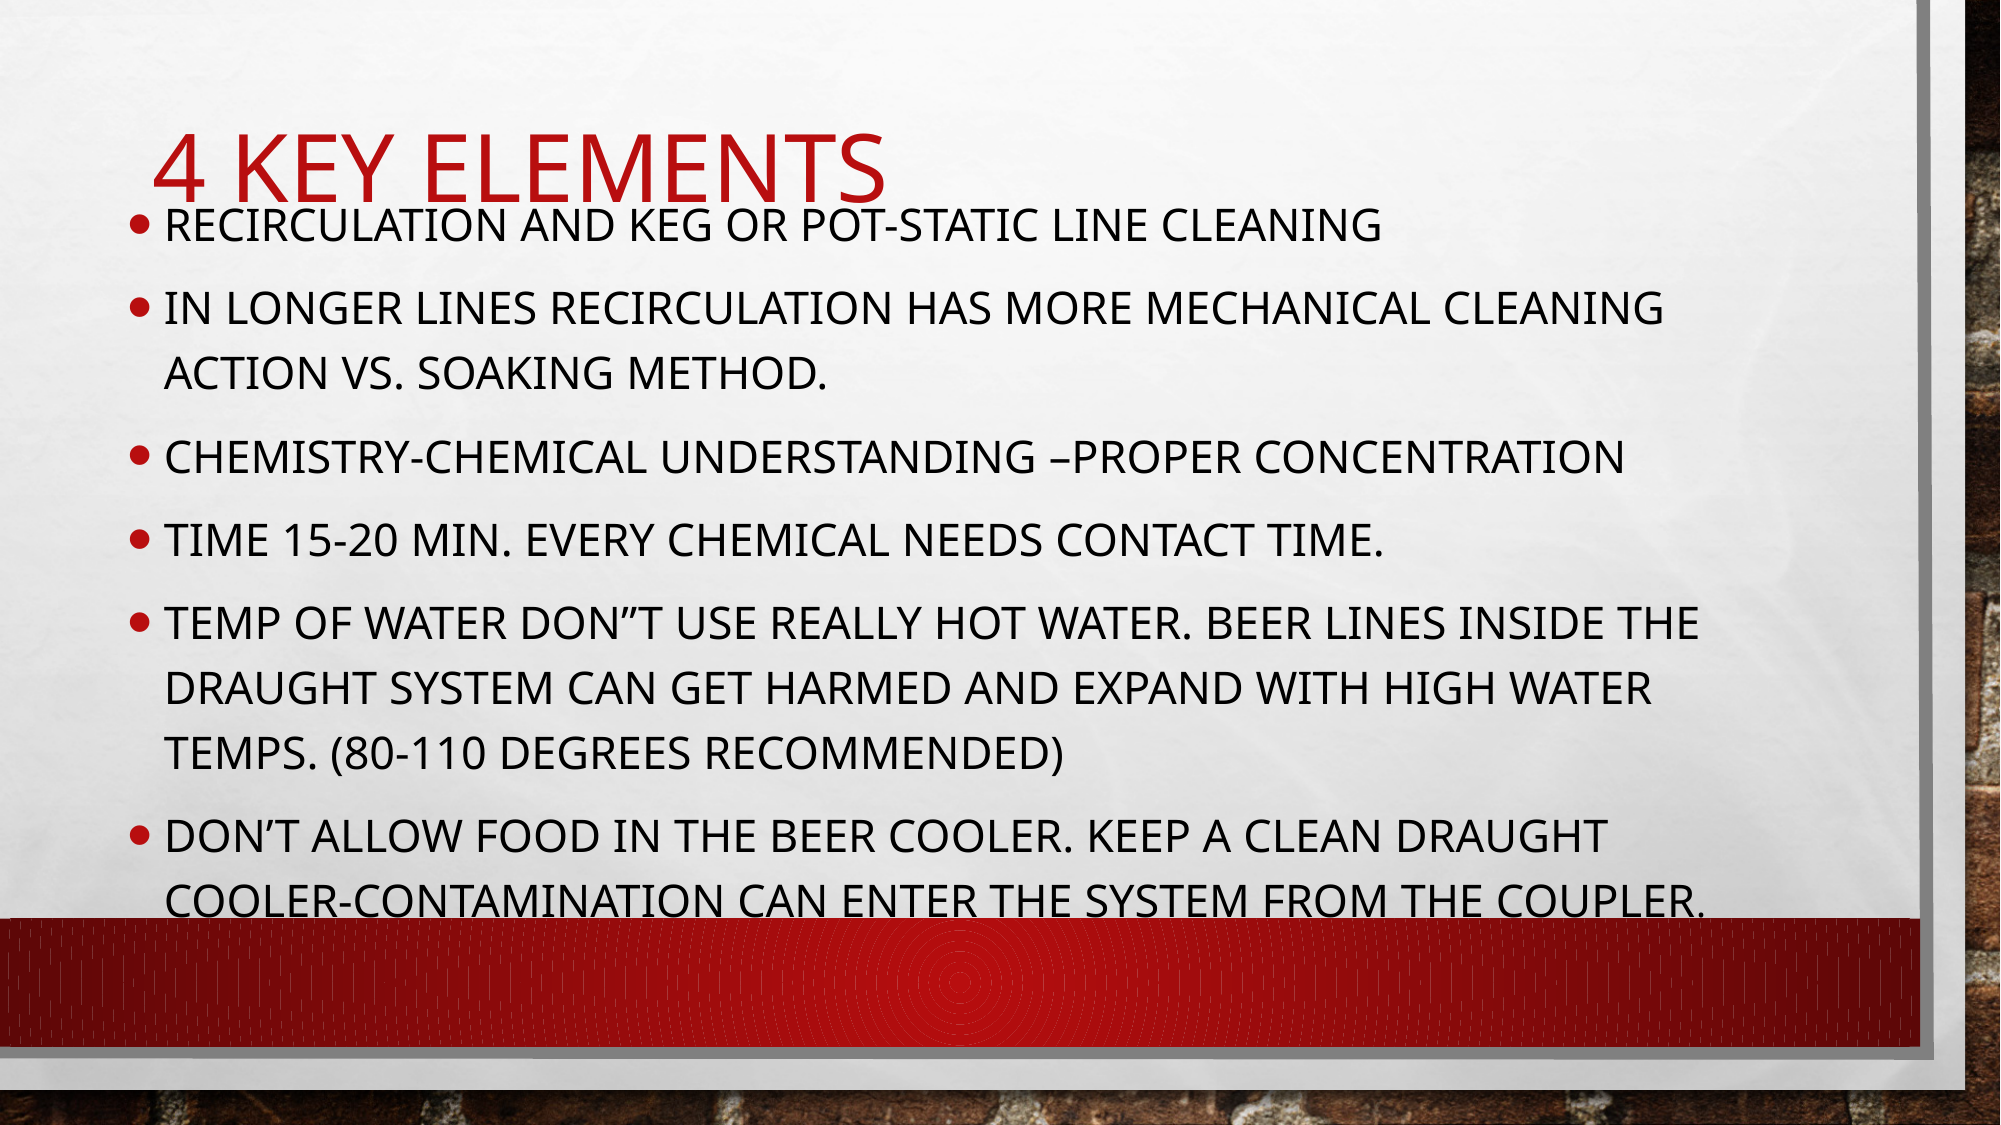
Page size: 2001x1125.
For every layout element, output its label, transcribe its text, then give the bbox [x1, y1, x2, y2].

list Recirculation and keg or pot-STATIC LINE cleaning In longer lines recirculation has more mechanical cleaning action vs. soaking method. Chemistry-Chemical understanding –Proper concentration Time 15-20 Min. Every chemical needs contact time. TEMP OF WATER DON”T USE really hot water. beer lines inside the draught system can get harmed and EXPAND with high water temps. (80-110 degrees recommended) Don’t allow Food in the beer cooler. Keep a clean Draught Cooler-Contamination can enter the system from the Coupler. [112, 112, 1818, 937]
picture [0, 0, 2000, 1125]
